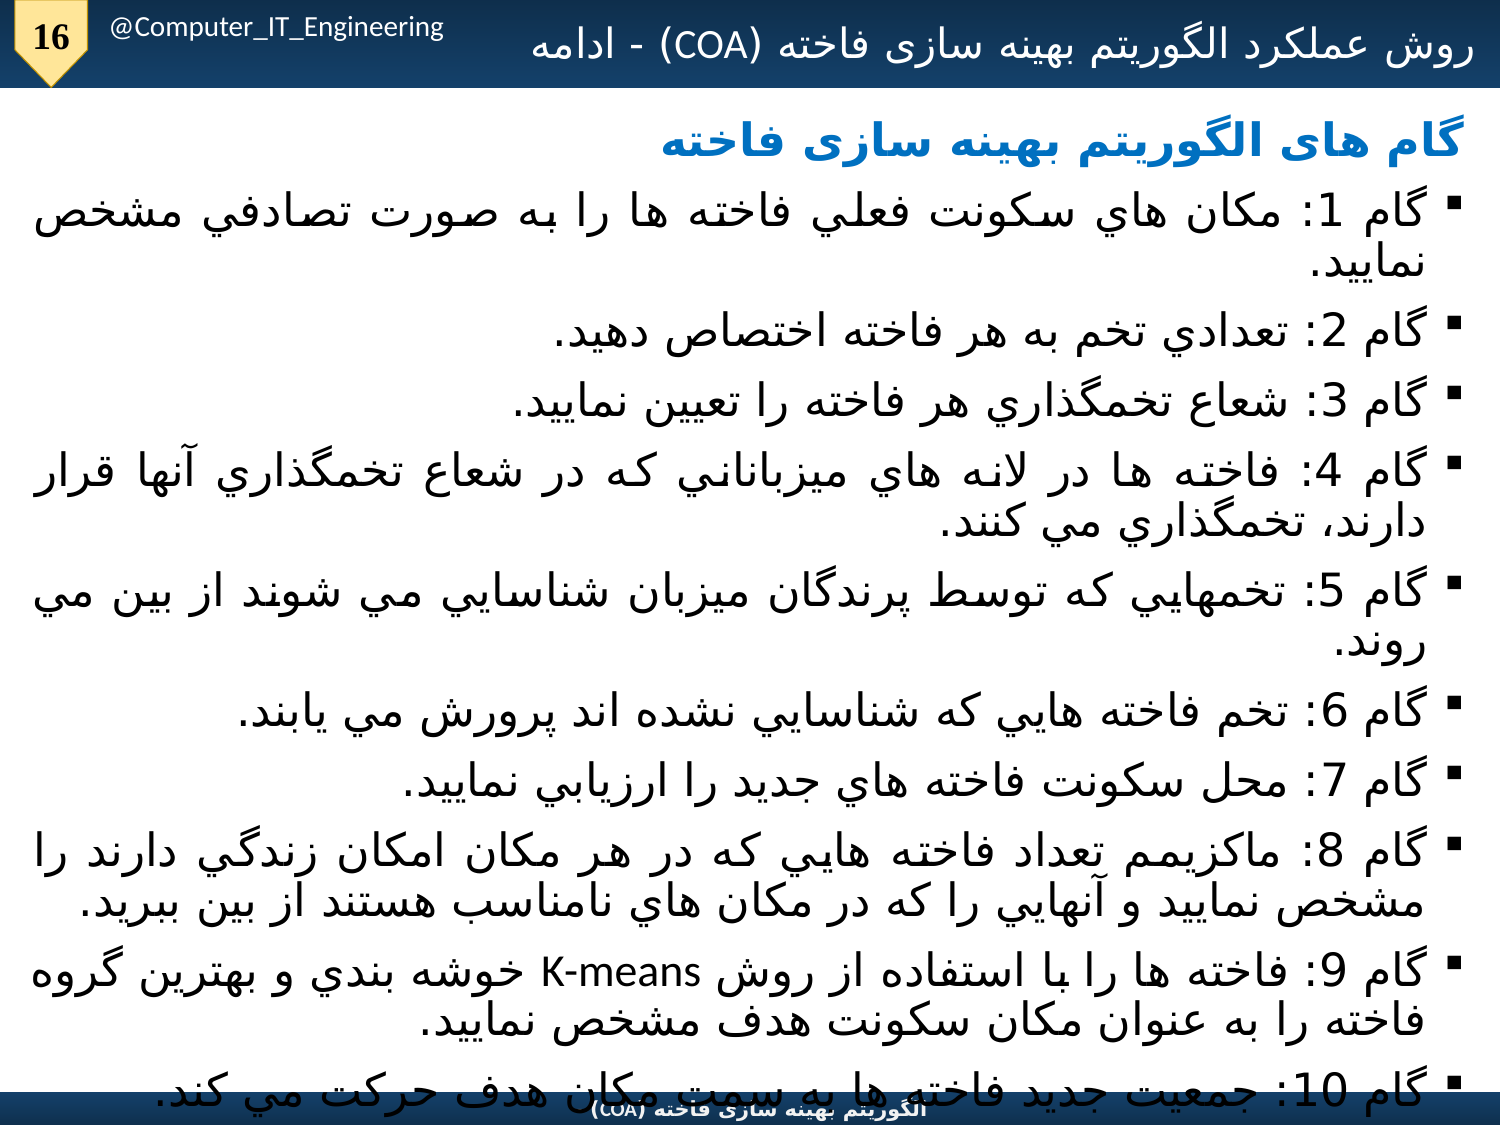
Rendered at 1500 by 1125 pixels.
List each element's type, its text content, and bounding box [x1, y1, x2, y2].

text_box @Computer_IT_Engineering [93, 0, 460, 50]
list گام های الگوریتم بهینه سازی فاخته گام 1: مكان هاي سكونت فعلي فاخته ها را به صورت تصادفي مشخص نماييد. گام 2: تعدادي تخم به هر فاخته اختصاص دهيد. گام 3: شعاع تخمگذاري هر فاخته را تعيين نماييد. گام 4: فاخته ها در لانه هاي ميزباناني كه در شعاع تخمگذاري آنها قرار دارند، تخمگذاري مي كنند. گام 5: تخمهايي كه توسط پرندگان ميزبان شناسايي مي شوند از بين مي روند. گام 6: تخم فاخته هايي كه شناسايي نشده اند پرورش مي يابند. گام 7: محل سكونت فاخته هاي جديد را ارزيابي نماييد. گام 8: ماكزيمم تعداد فاخته هايي كه در هر مكان امكان زندگي دارند را مشخص نماييد و آنهايي را كه در مكان هاي نامناسب هستند از بين ببريد. گام 9: فاخته ها را با استفاده از روش K-means خوشه بندي و بهترين گروه فاخته را به عنوان مكان سكونت هدف مشخص نماييد. گام 10: جمعيت جديد فاخته ها به سمت مكان هدف حركت مي كند. گام 11: اگر شرط توقف برقرار گرديده توقف، در غير اينصورت به گام 2 برويد. [15, 109, 1480, 1075]
list روش عملکرد الگوریتم بهینه سازی فاخته (COA) - ادامه [107, 15, 1491, 77]
